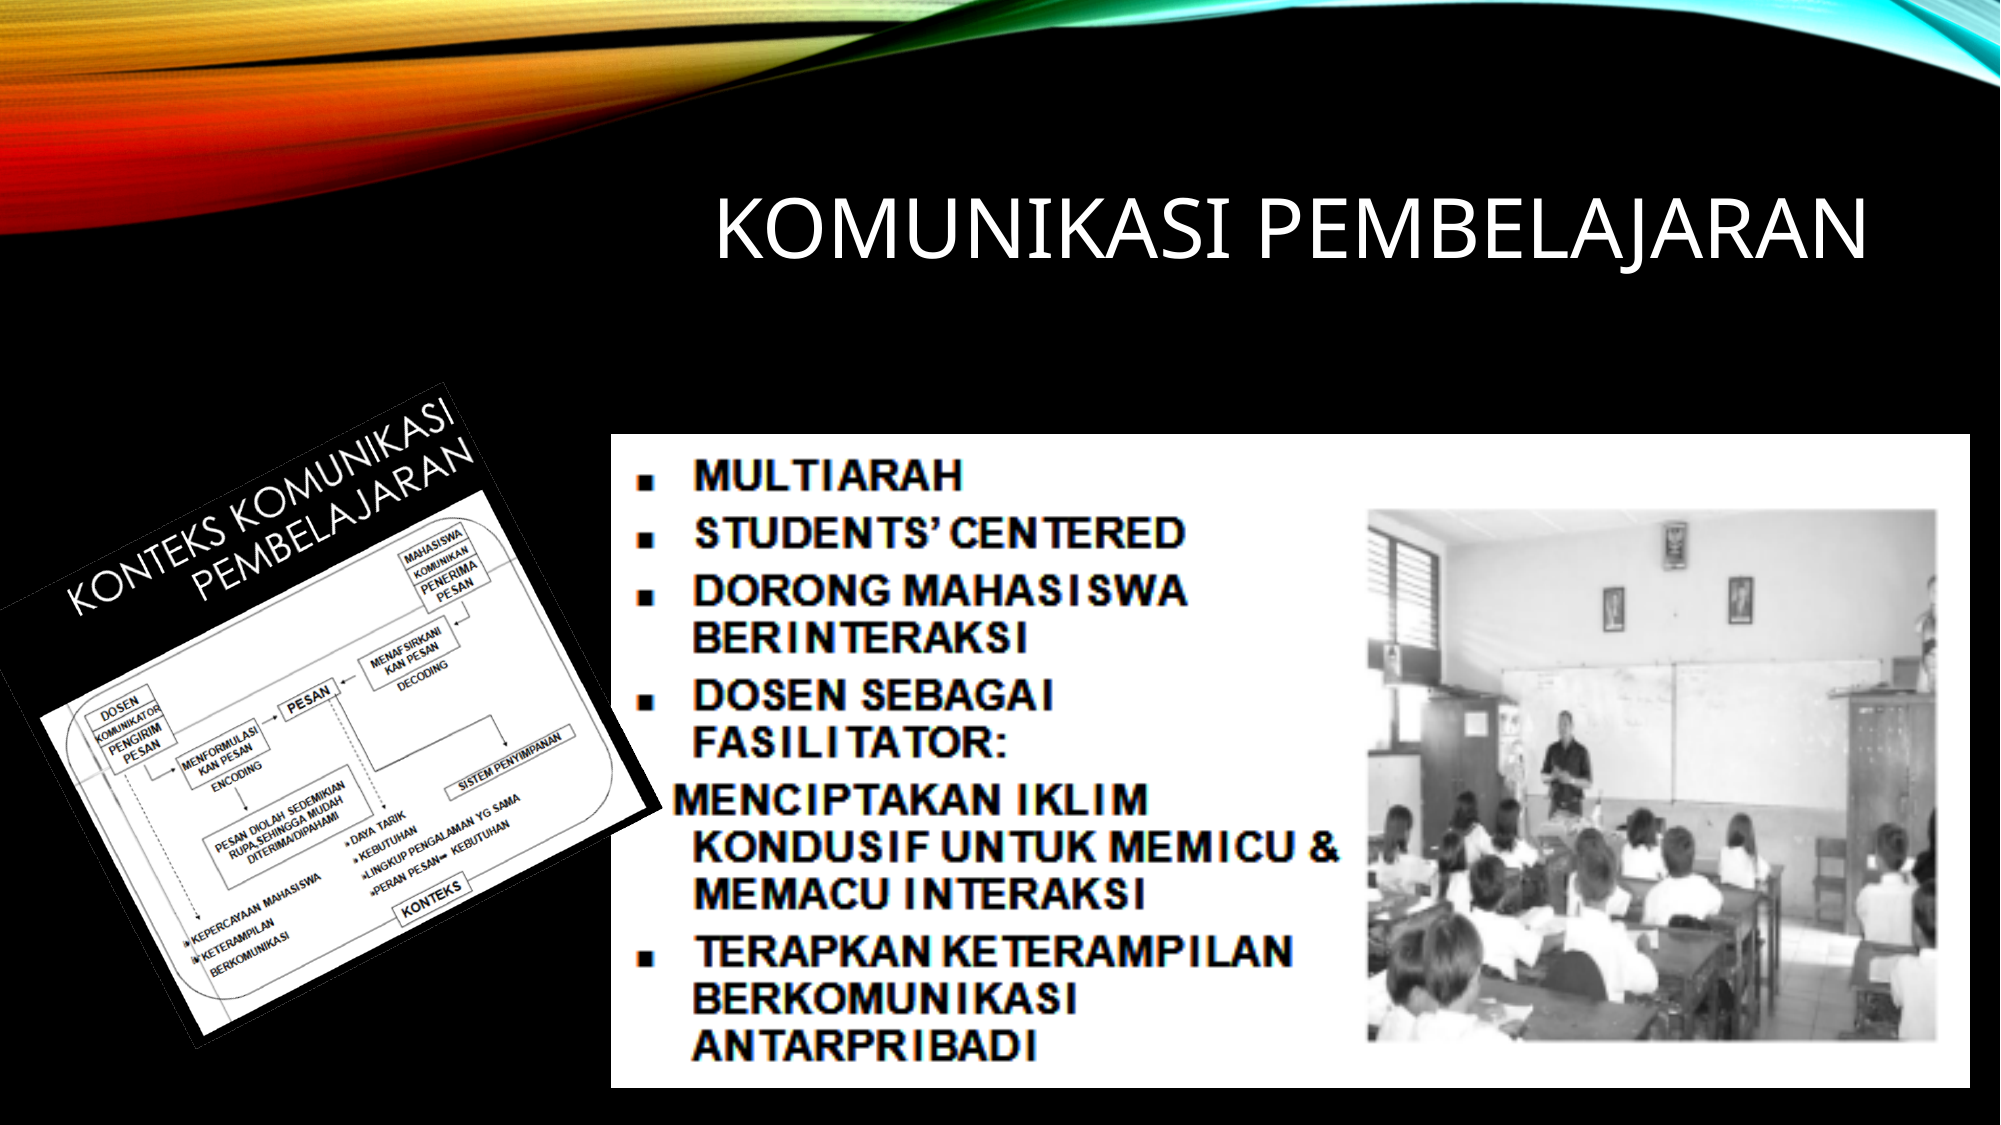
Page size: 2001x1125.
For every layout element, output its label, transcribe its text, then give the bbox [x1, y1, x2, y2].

title KOMUNIKASI PEMBELAJARAN [474, 125, 1888, 338]
picture [0, 383, 1970, 1088]
picture [0, 0, 2000, 237]
